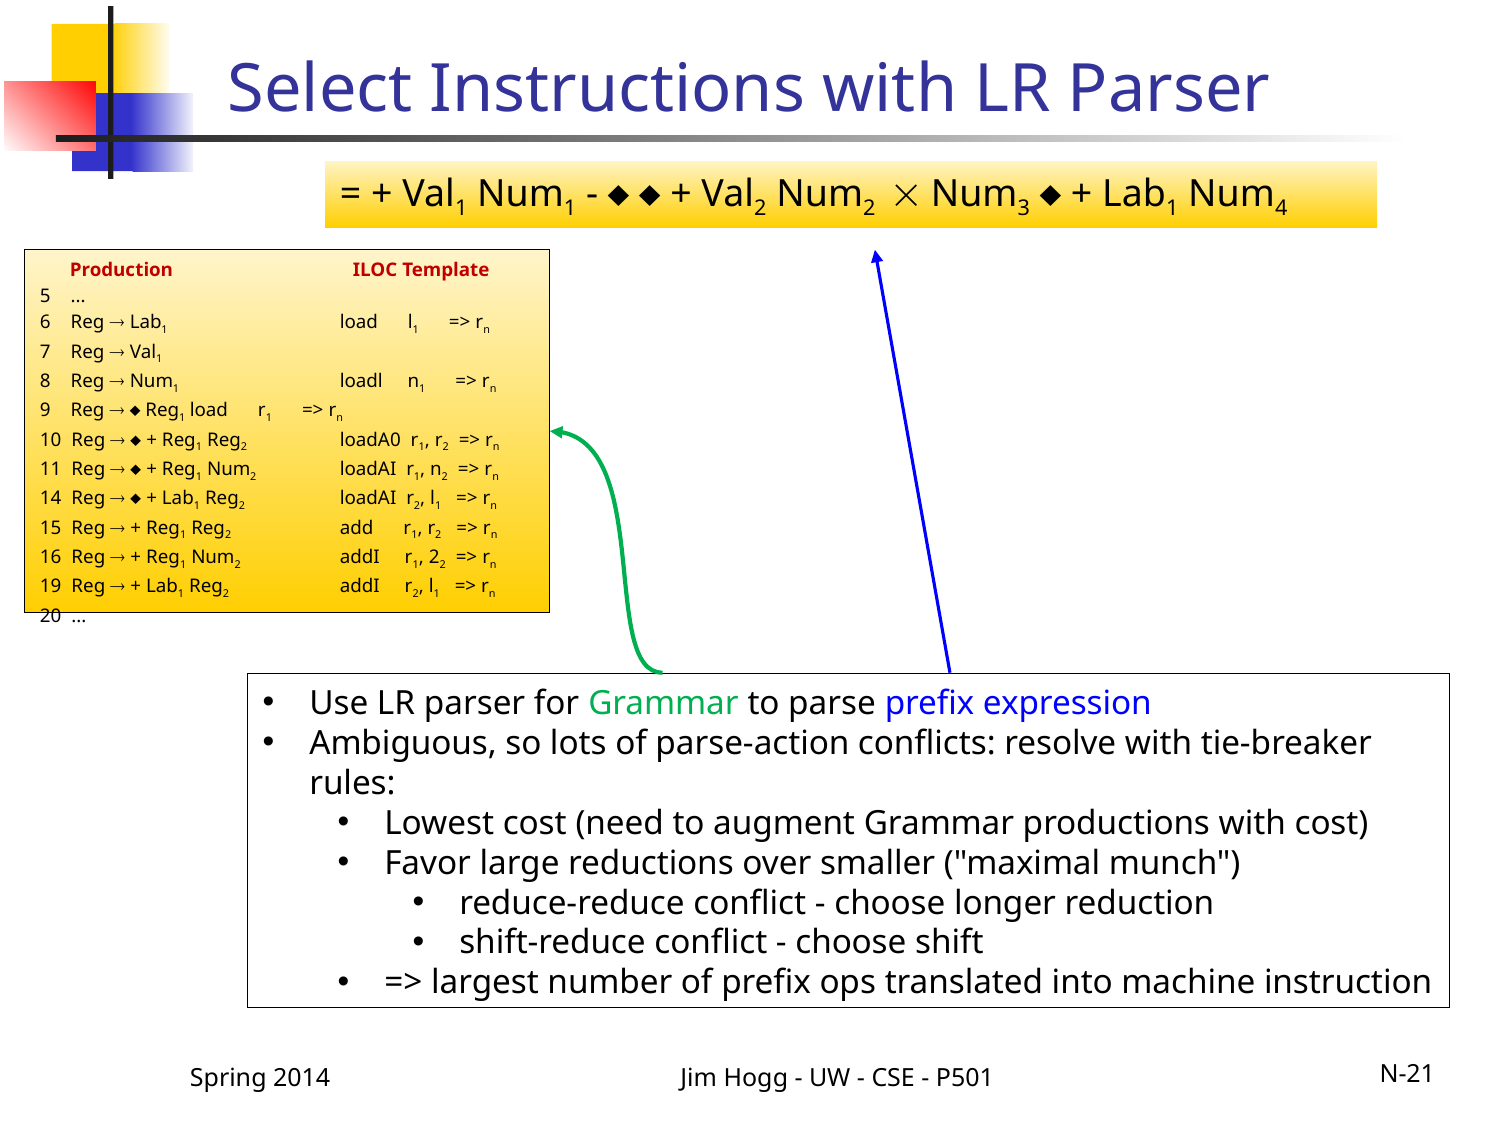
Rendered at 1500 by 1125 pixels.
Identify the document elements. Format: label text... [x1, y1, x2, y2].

text_box = + Val1 Num1 -   + Val2 Num2  Num3  + Lab1 Num4 [325, 161, 1378, 228]
slide_number N-21 [1137, 1023, 1451, 1100]
title Select Instructions with LR Parser [212, 46, 1491, 133]
footer Jim Hogg - UW - CSE - P501 [599, 1023, 1076, 1100]
list Production ILOC Template 5 ... 6 Reg  Lab1 load l1 => rn 7 Reg  Val1 8 Reg  Num1 loadl n1 => rn 9 Reg   Reg1 load r1 => rn 10 Reg   + Reg1 Reg2 loadA0 r1, r2 => rn 11 Reg   + Reg1 Num2 loadAI r1, n2 => rn 14 Reg   + Lab1 Reg2 loadAI r2, l1 => rn 15 Reg  + Reg1 Reg2 add r1, r2 => rn 16 Reg  + Reg1 Num2 addI r1, 22 => rn 19 Reg  + Lab1 Reg2 addI r2, l1 => rn 20 ... [24, 249, 550, 613]
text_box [874, 249, 951, 673]
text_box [485, 495, 728, 609]
text_box Use LR parser for Grammar to parse prefix expression Ambiguous, so lots of parse-action conflicts: resolve with tie-breaker rules: Lowest cost (need to augment Grammar productions with cost) Favor large reductions over smaller ("maximal munch") reduce-reduce conflict - choose longer reduction shift-reduce conflict - choose shift => largest number of prefix ops translated into machine instruction [247, 673, 1450, 1008]
slide_number Spring 2014 [174, 1023, 488, 1100]
